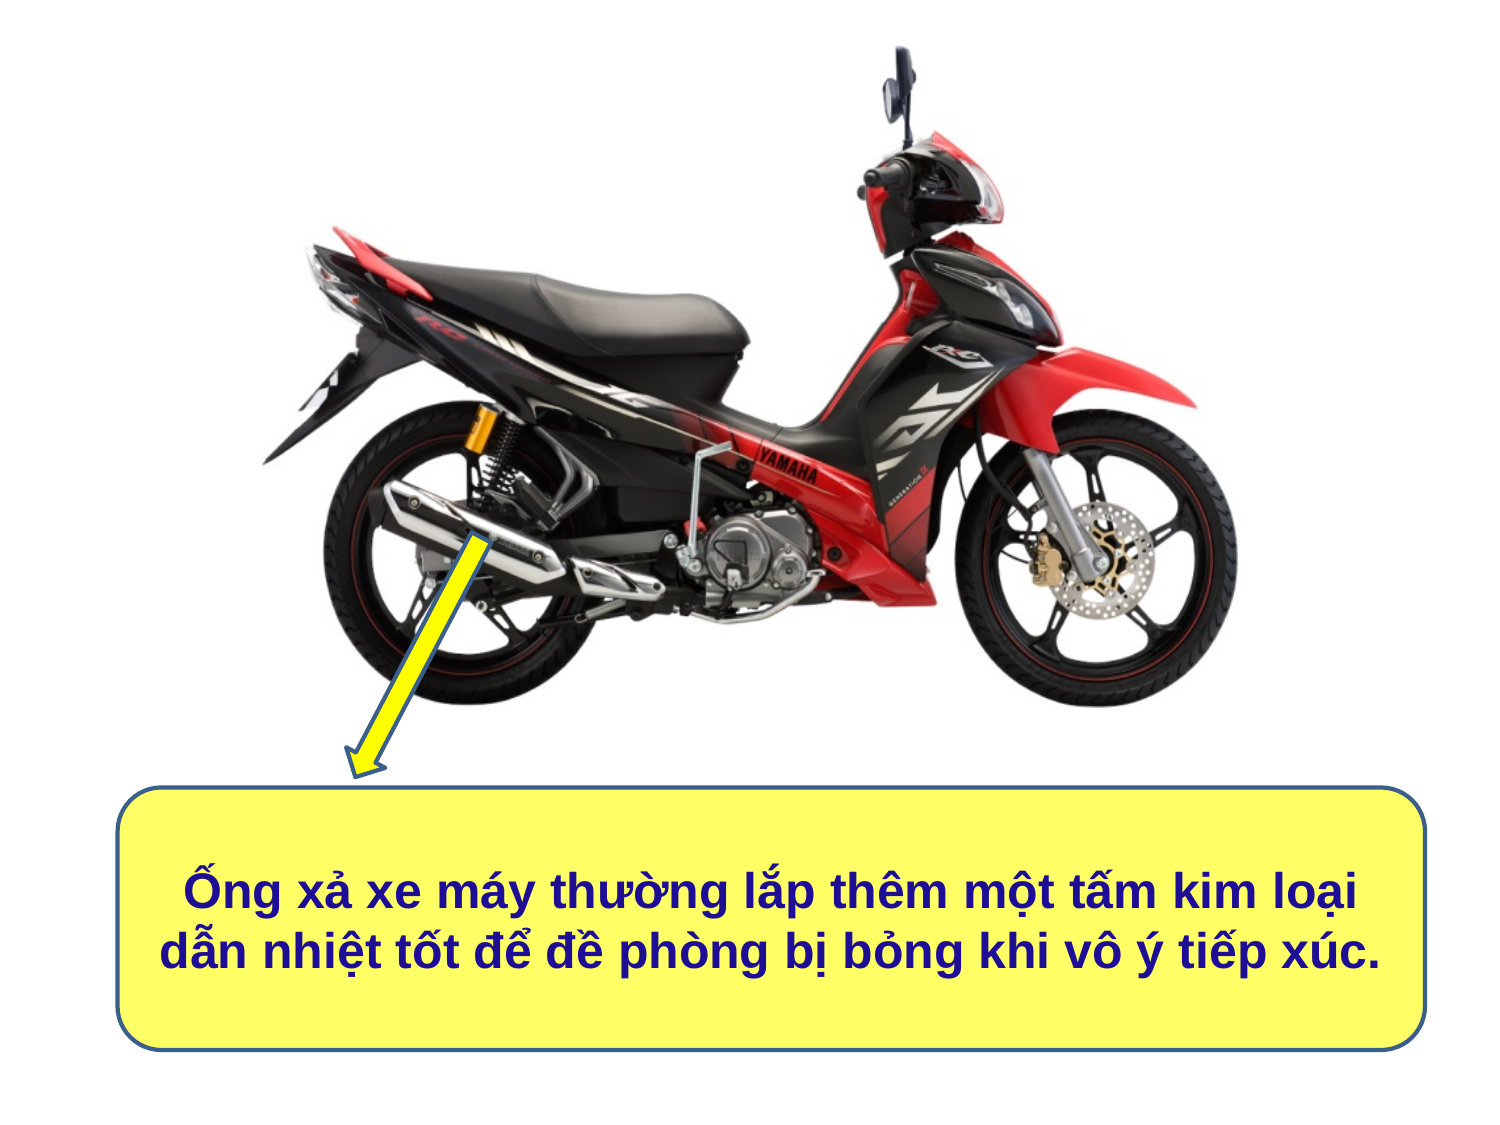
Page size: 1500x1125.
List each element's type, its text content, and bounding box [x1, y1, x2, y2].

text_box [344, 716, 403, 780]
text_box Ống xả xe máy thường lắp thêm một tấm kim loại dẫn nhiệt tốt để đề phòng bị bỏng khi vô ý tiếp xúc. [115, 785, 1428, 1053]
picture [262, 45, 1238, 708]
